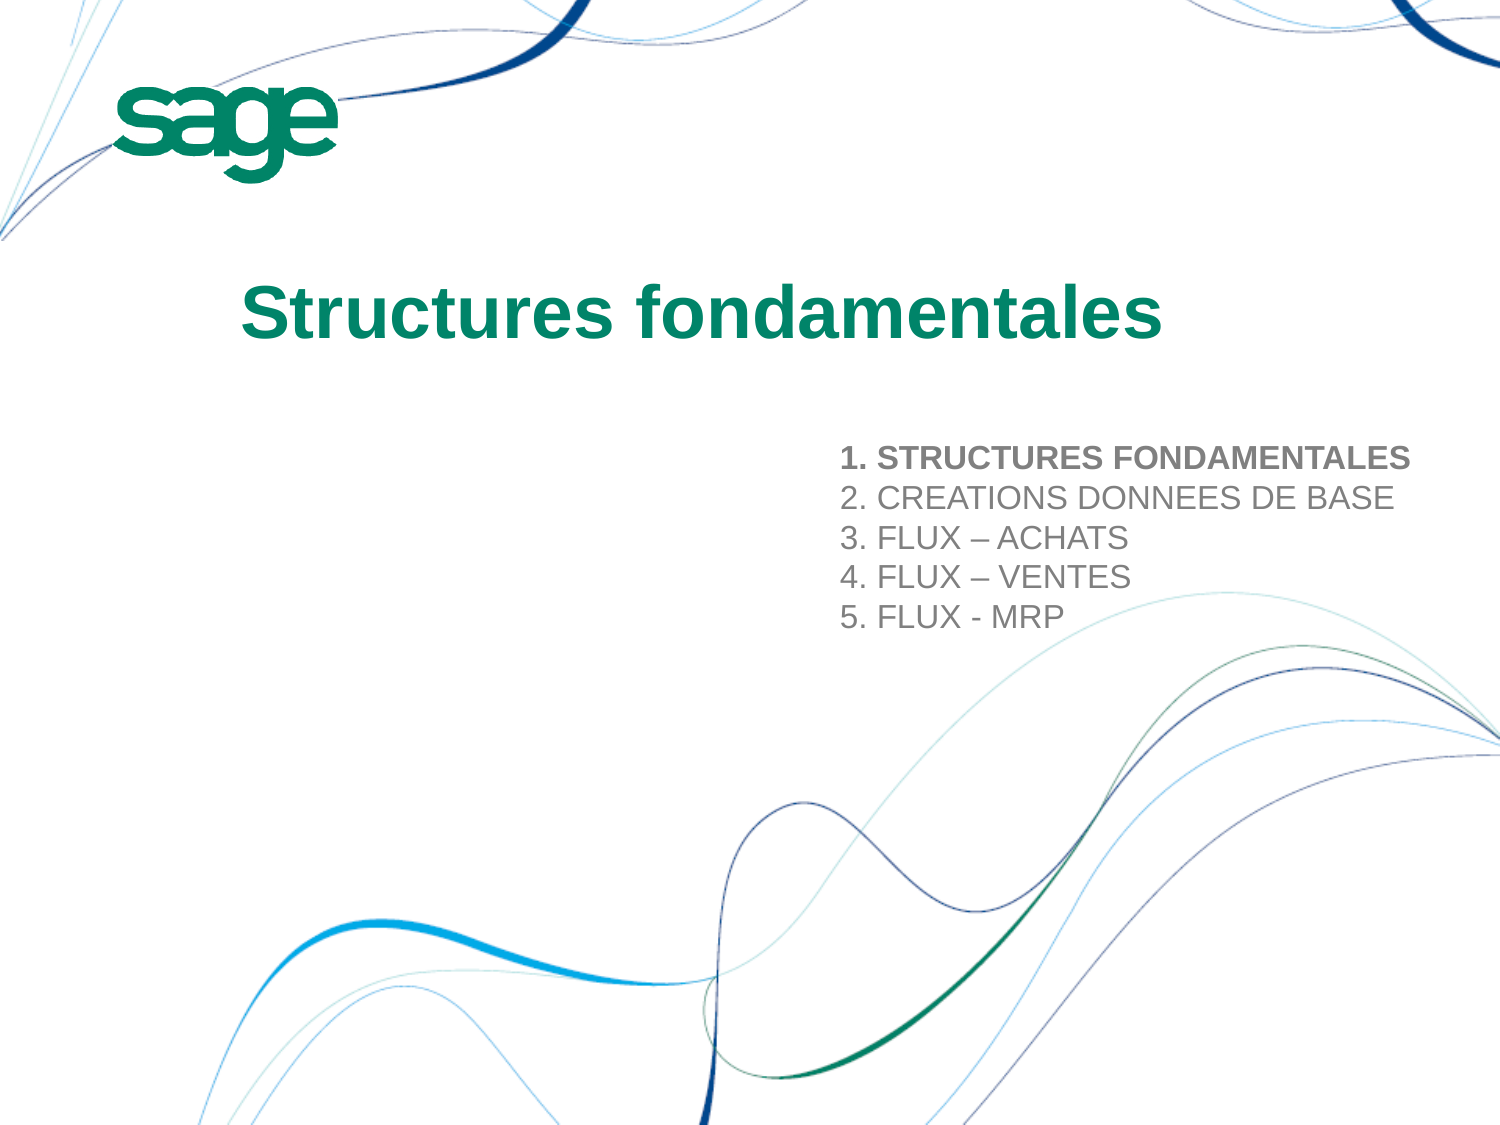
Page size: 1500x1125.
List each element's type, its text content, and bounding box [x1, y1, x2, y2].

title Structures fondamentales [224, 187, 1438, 429]
picture [0, 0, 808, 241]
text_box 1. STRUCTURES FONDAMENTALES 2. CREATIONS DONNEES DE BASE 3. FLUX – ACHATS 4. FLUX – VENTES 5. FLUX - MRP [749, 428, 1438, 643]
picture [170, 589, 1500, 1125]
picture [1025, 0, 1500, 141]
